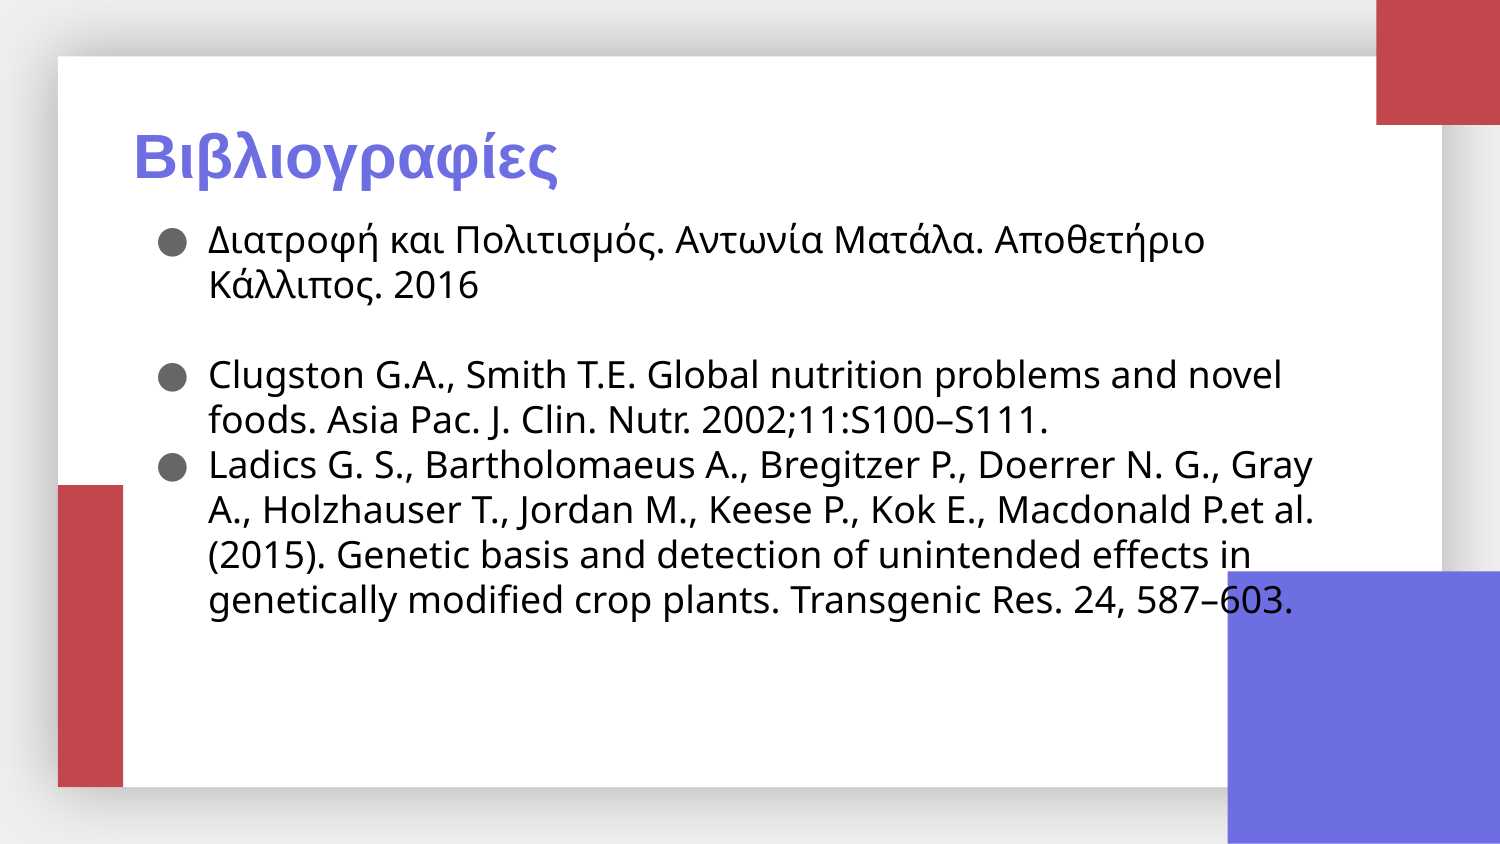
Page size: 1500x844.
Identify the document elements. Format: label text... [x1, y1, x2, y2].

list Διατροφή και Πολιτισμός. Αντωνία Ματάλα. Αποθετήριο Κάλλιπος. 2016 Clugston G.A., Smith T.E. Global nutrition problems and novel foods. Asia Pac. J. Clin. Nutr. 2002;11:S100–S111. Ladics G. S., Bartholomaeus A., Bregitzer P., Doerrer N. G., Gray A., Holzhauser T., Jordan M., Keese P., Kok E., Macdonald P.et al. (2015). Genetic basis and detection of unintended effects in genetically modified crop plants. Transgenic Res. 24, 587–603. [118, 268, 1382, 658]
title Βιβλιογραφίες [118, 112, 1382, 207]
